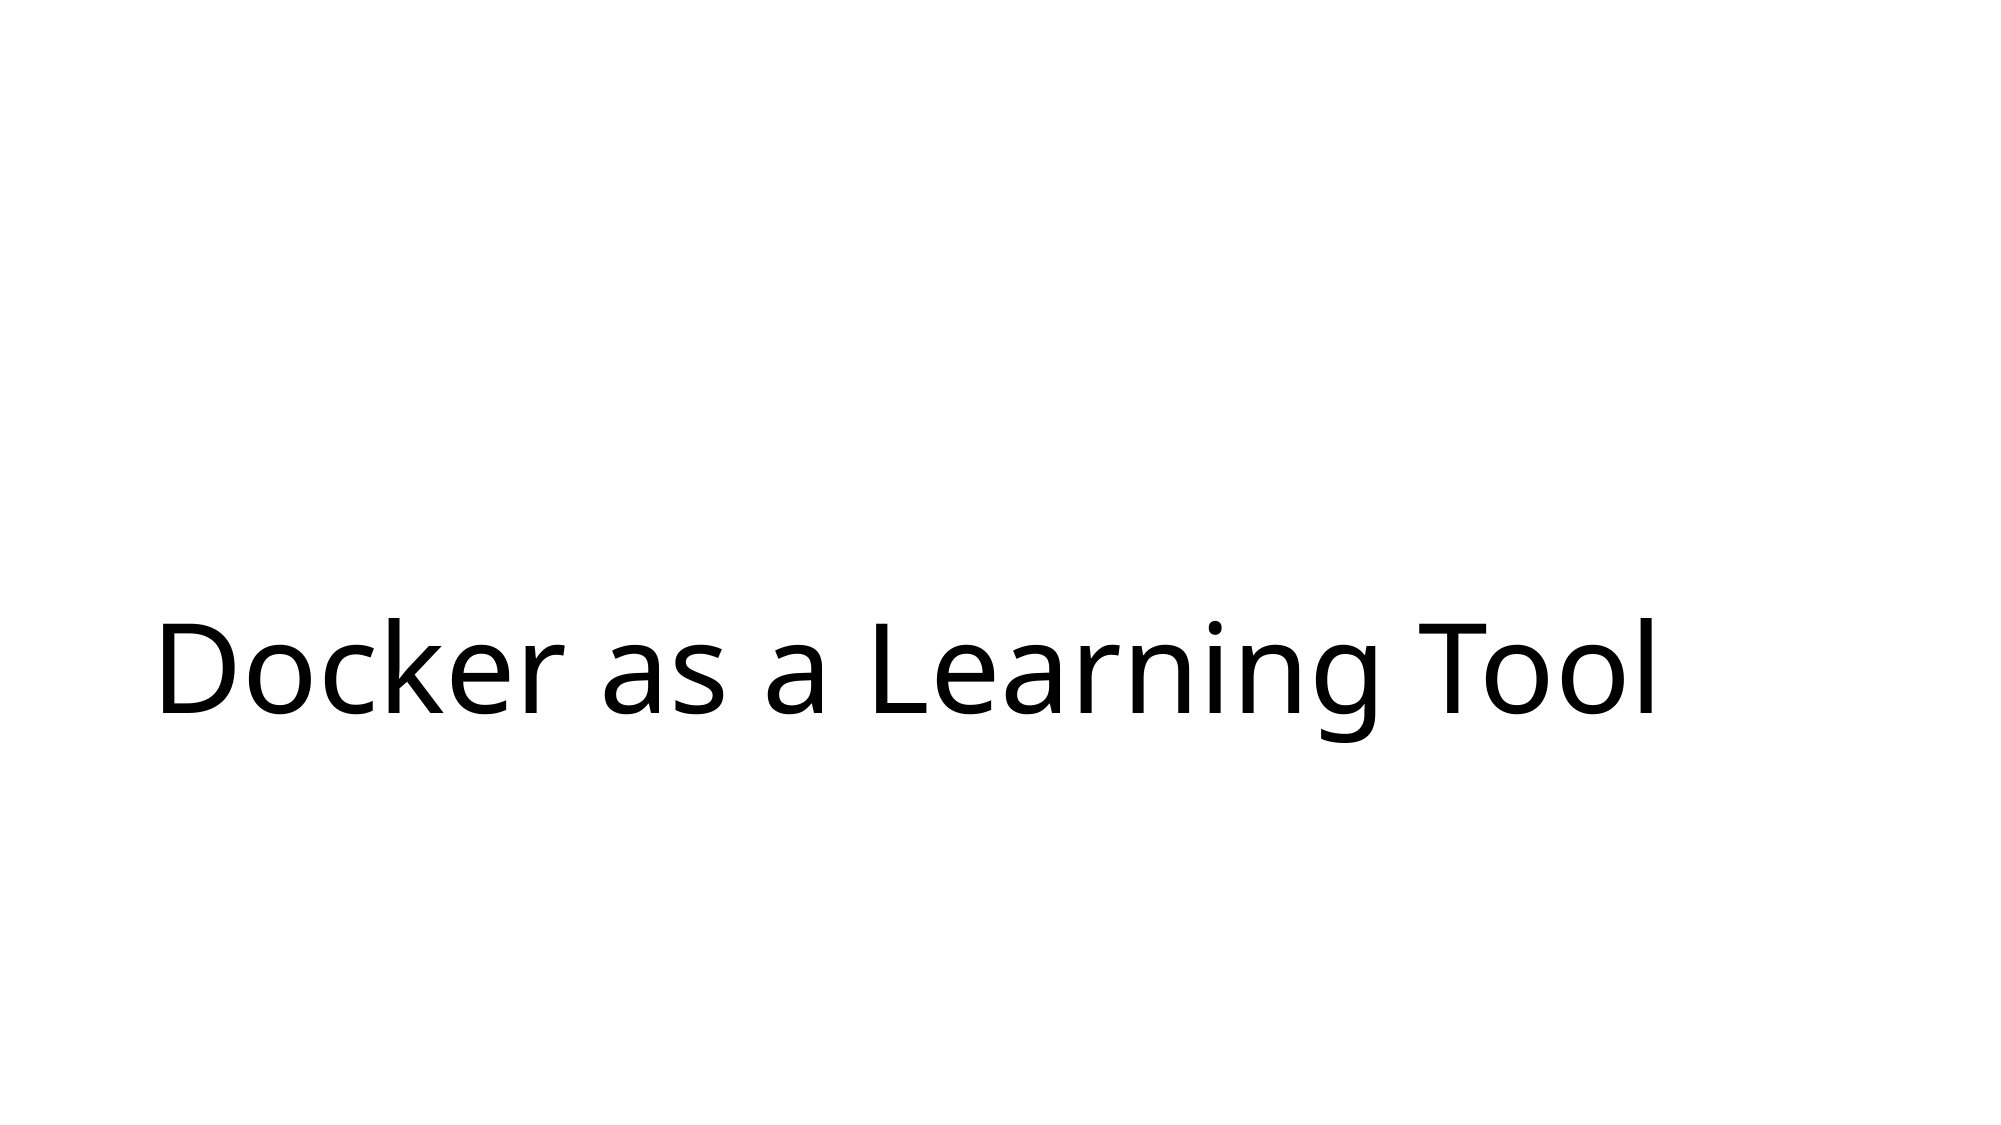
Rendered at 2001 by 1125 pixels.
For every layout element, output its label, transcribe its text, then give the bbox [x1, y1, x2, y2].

title Docker as a Learning Tool [136, 280, 1862, 749]
